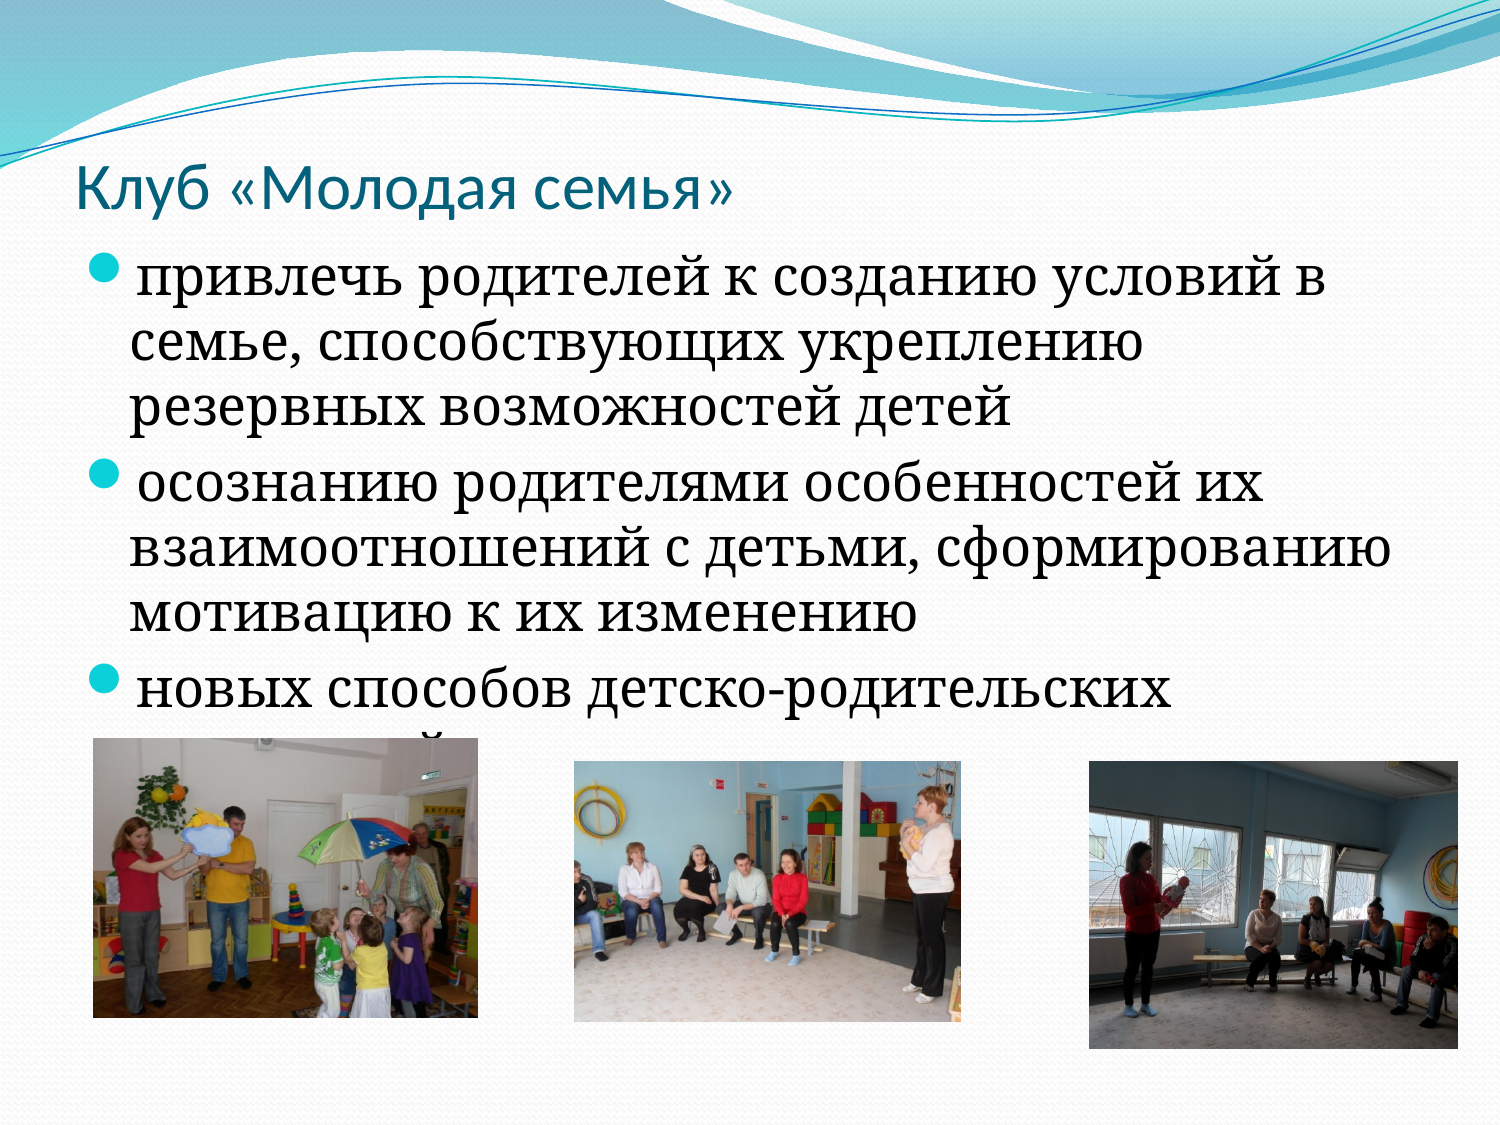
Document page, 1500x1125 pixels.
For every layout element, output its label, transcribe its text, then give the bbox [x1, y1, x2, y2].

picture [1089, 761, 1458, 1049]
picture [93, 738, 478, 1018]
picture [573, 761, 961, 1023]
list привлечь родителей к созданию условий в семье, способствующих укреплению резервных возможностей детей осознанию родителями особенностей их взаимоотношений с детьми, сформированию мотивацию к их изменению новых способов детско-родительских отношений [70, 234, 1425, 1038]
title Клуб «Молодая семья» [75, 115, 1425, 234]
